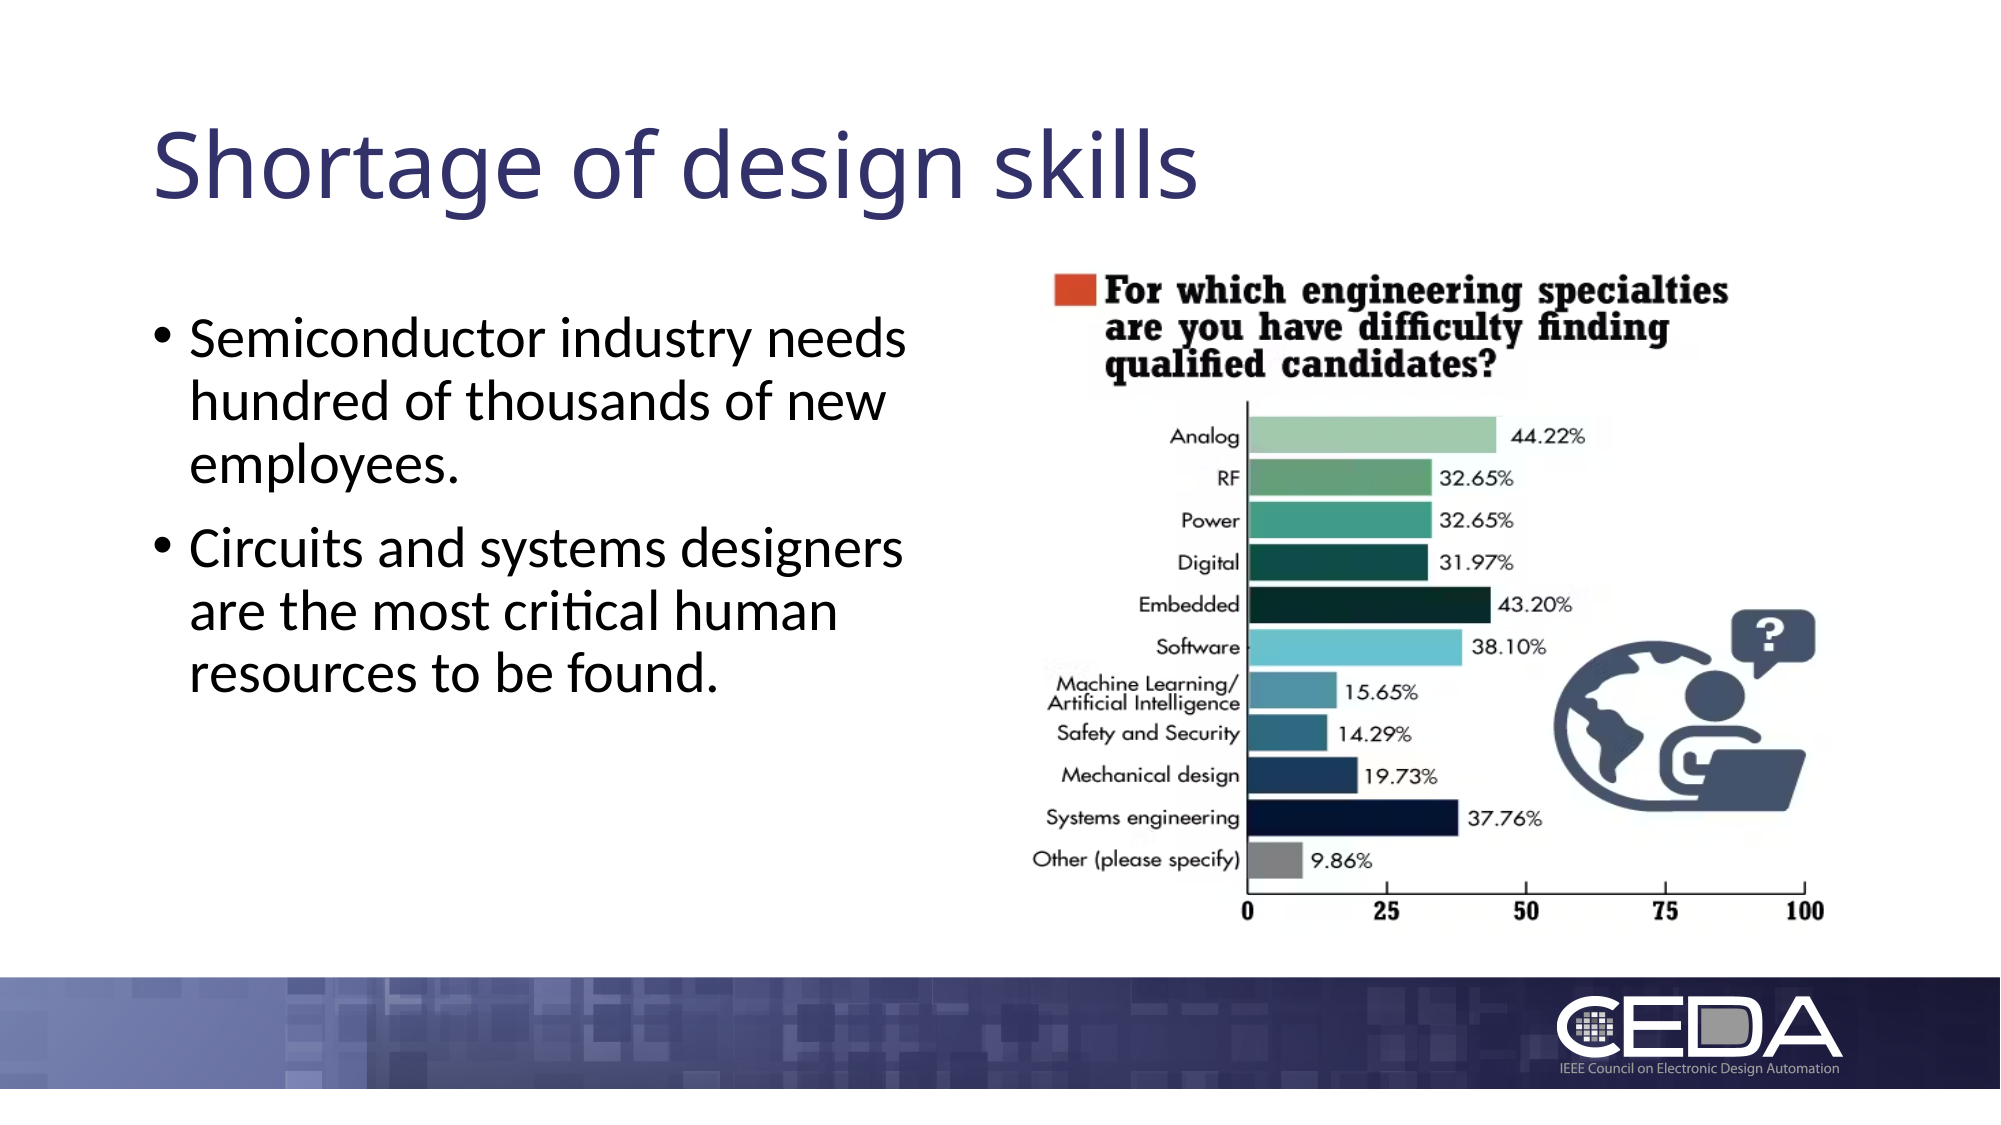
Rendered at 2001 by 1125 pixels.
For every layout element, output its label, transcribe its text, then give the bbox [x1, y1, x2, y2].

title Shortage of design skills [137, 59, 1863, 278]
list Semiconductor industry needs hundred of thousands of new employees. Circuits and systems designers are the most critical human resources to be found. [137, 299, 949, 966]
picture [0, 0, 2000, 1125]
